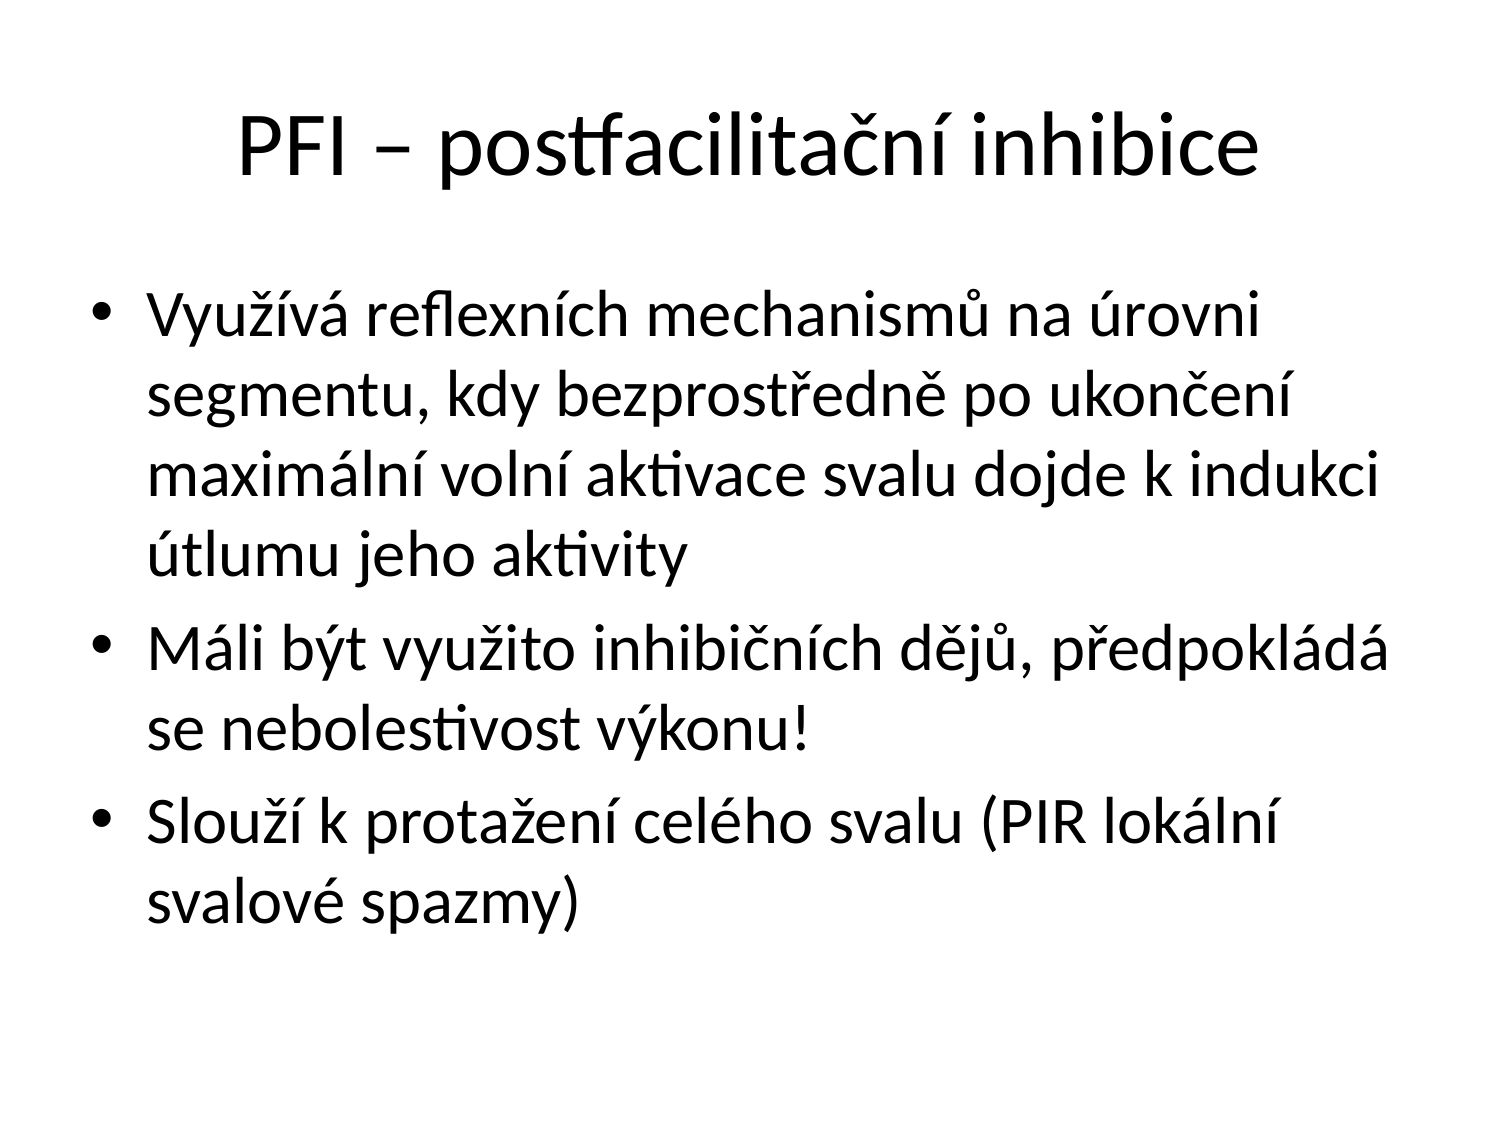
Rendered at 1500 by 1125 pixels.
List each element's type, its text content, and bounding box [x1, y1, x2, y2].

list Využívá reflexních mechanismů na úrovni segmentu, kdy bezprostředně po ukončení maximální volní aktivace svalu dojde k indukci útlumu jeho aktivity Máli být využito inhibičních dějů, předpokládá se nebolestivost výkonu! Slouží k protažení celého svalu (PIR lokální svalové spazmy) [75, 262, 1425, 1005]
title PFI – postfacilitační inhibice [75, 45, 1425, 233]
